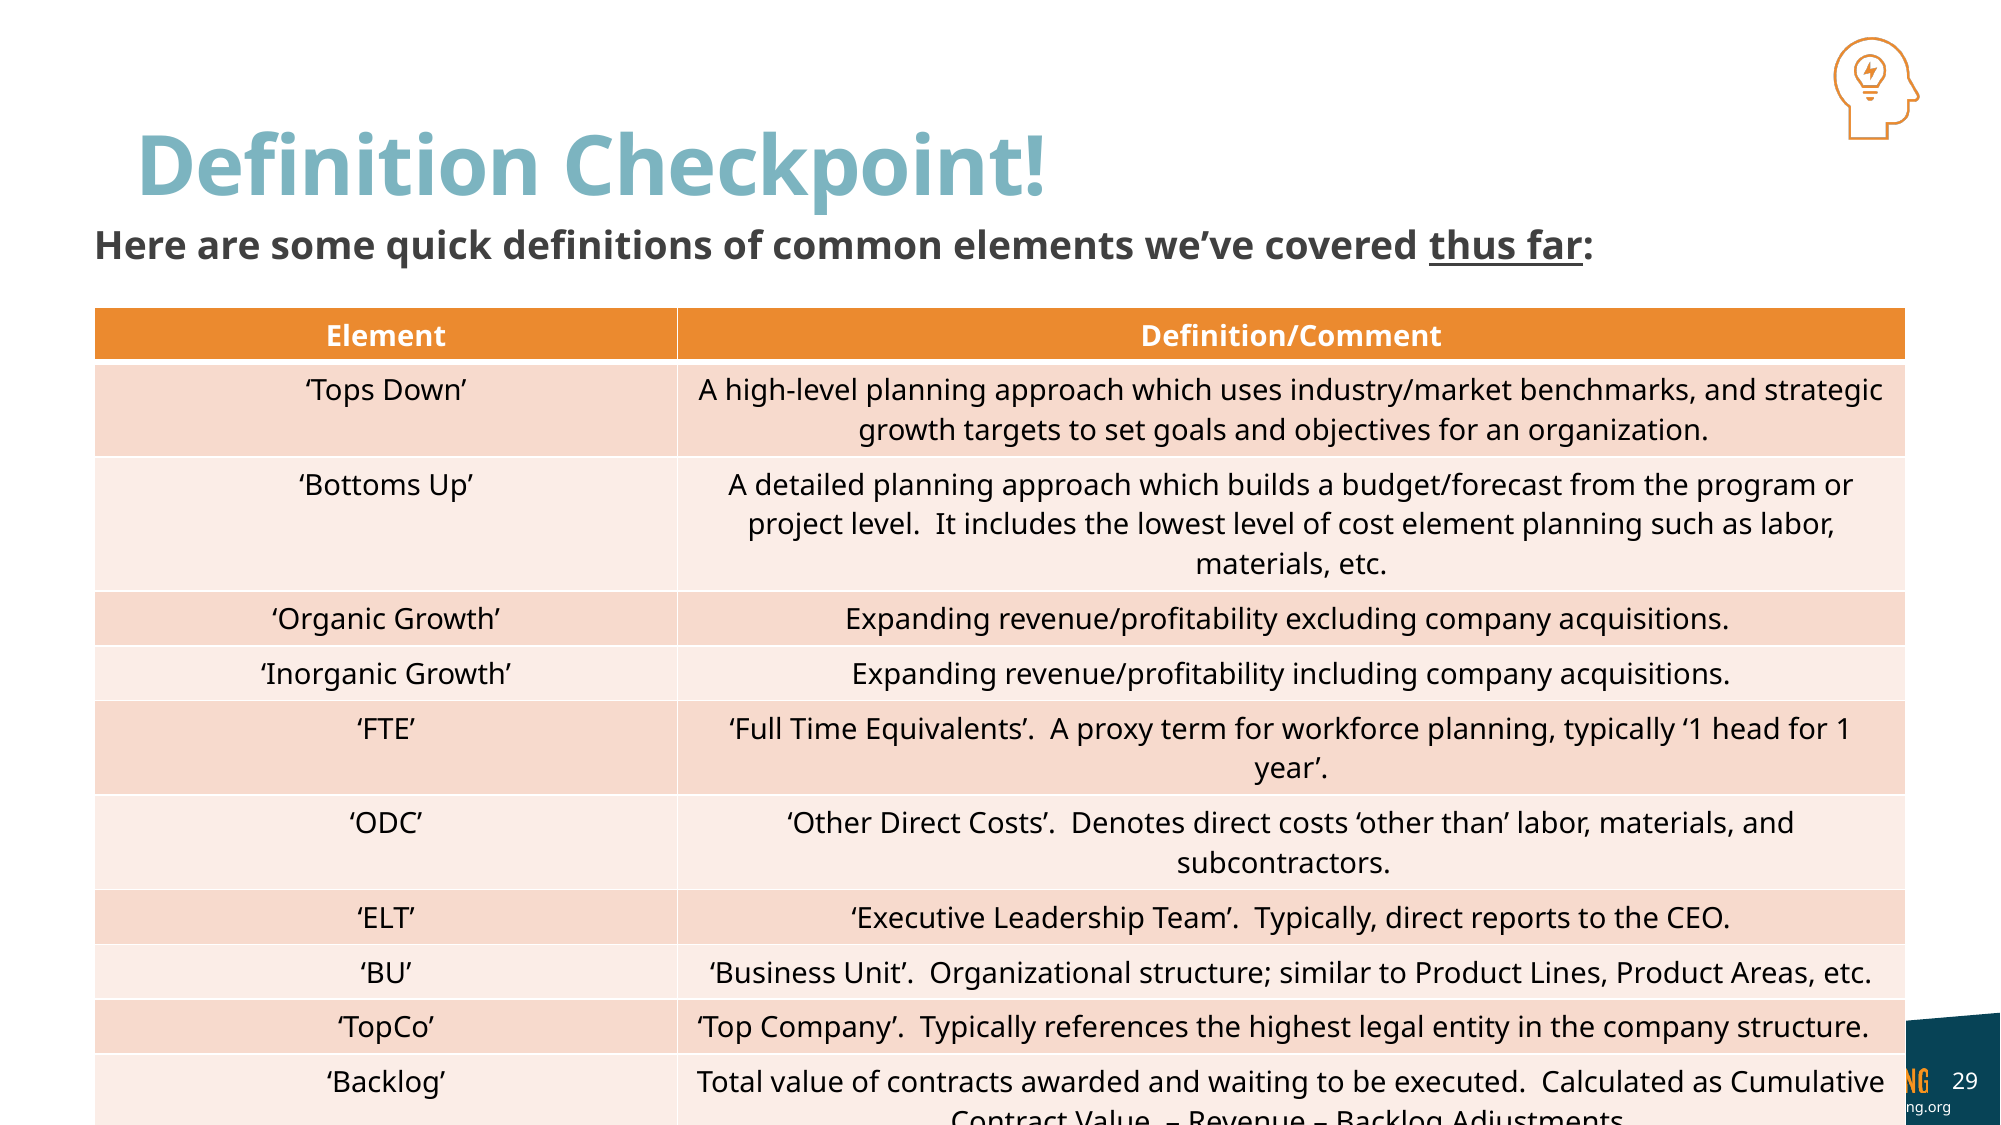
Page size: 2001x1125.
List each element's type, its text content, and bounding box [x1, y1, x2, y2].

table_cell ‘Inorganic Growth’ [95, 647, 677, 700]
table_cell ‘Organic Growth’ [95, 592, 677, 645]
table_cell ‘Bottoms Up’ [95, 458, 677, 590]
table_cell ‘Tops Down’ [95, 365, 677, 456]
slide_number 29 [1937, 1052, 2000, 1113]
table_cell ‘Backlog’ [95, 1055, 677, 1125]
table_cell ‘ELT’ [95, 890, 677, 944]
table_cell ‘Business Unit’. Organizational structure; similar to Product Lines, Product Areas, etc. [678, 945, 1905, 998]
table_cell ‘FTE’ [95, 701, 677, 794]
table_cell ‘TopCo’ [95, 1000, 677, 1053]
table_cell ‘Other Direct Costs’. Denotes direct costs ‘other than’ labor, materials, and subcontractors. [678, 796, 1905, 889]
list Here are some quick definitions of common elements we’ve covered thus far: [82, 213, 1918, 303]
title Definition Checkpoint! [120, 83, 1793, 213]
picture [1815, 30, 1938, 152]
table_cell A high-level planning approach which uses industry/market benchmarks, and strategic growth targets to set goals and objectives for an organization. [678, 365, 1905, 456]
table_cell ‘ODC’ [95, 796, 677, 889]
table_cell ‘Top Company’. Typically references the highest legal entity in the company structure. [678, 1000, 1905, 1053]
table_cell ‘Full Time Equivalents’. A proxy term for workforce planning, typically ‘1 head for 1 year’. [678, 701, 1905, 794]
table_cell A detailed planning approach which builds a budget/forecast from the program or project level. It includes the lowest level of cost element planning such as labor, materials, etc. [678, 458, 1905, 590]
table_cell ‘Executive Leadership Team’. Typically, direct reports to the CEO. [678, 890, 1905, 944]
table_cell ‘BU’ [95, 945, 677, 998]
table_cell Total value of contracts awarded and waiting to be executed. Calculated as Cumulative Contract Value – Revenue – Backlog Adjustments. [678, 1055, 1905, 1125]
table_cell Expanding revenue/profitability excluding company acquisitions. [678, 592, 1905, 645]
table_cell Expanding revenue/profitability including company acquisitions. [678, 647, 1905, 700]
table_header Definition/Comment [678, 308, 1905, 359]
table_header Element [95, 308, 677, 359]
